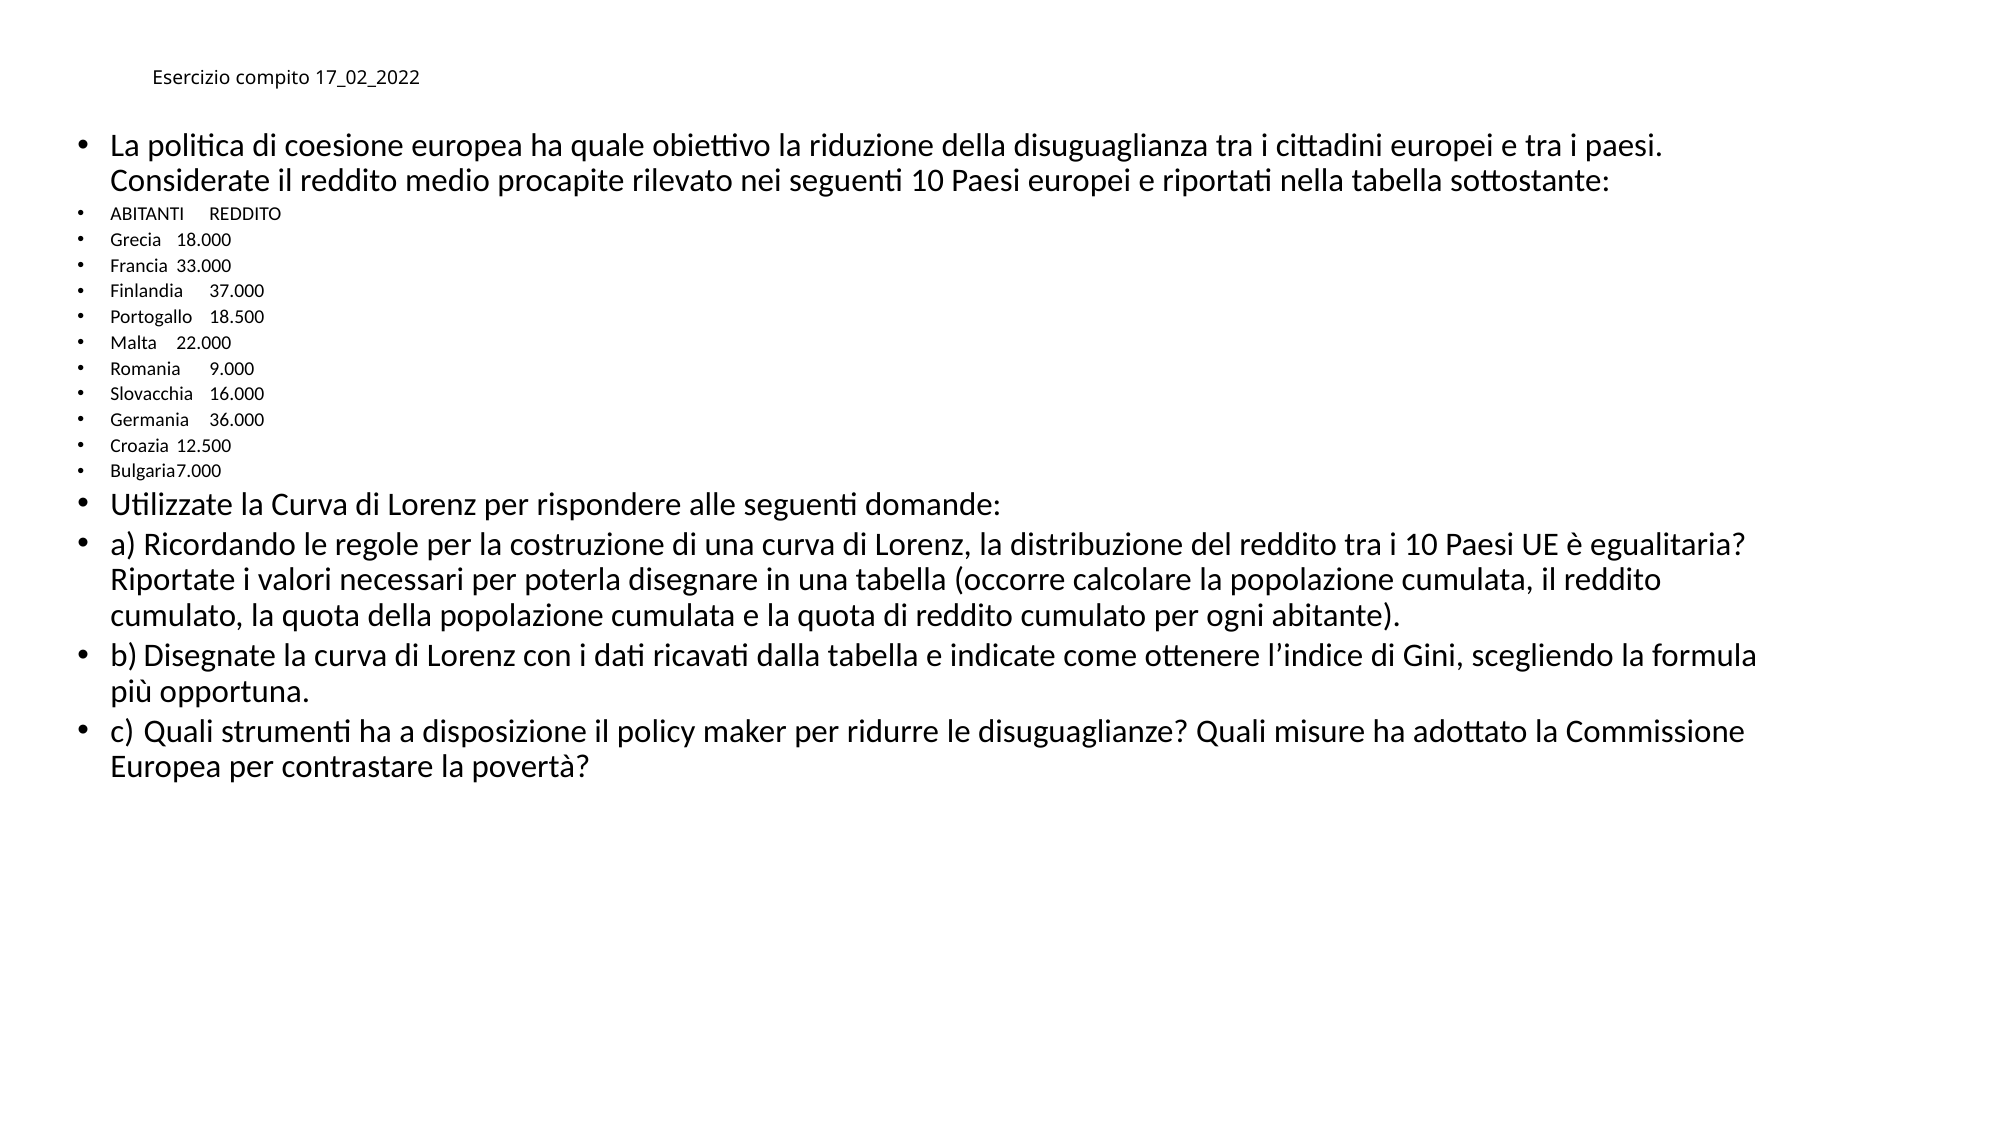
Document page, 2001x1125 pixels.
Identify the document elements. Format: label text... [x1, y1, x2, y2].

title Esercizio compito 17_02_2022 [137, 59, 1863, 121]
list La politica di coesione europea ha quale obiettivo la riduzione della disuguaglianza tra i cittadini europei e tra i paesi. Considerate il reddito medio procapite rilevato nei seguenti 10 Paesi europei e riportati nella tabella sottostante: ABITANTI REDDITO Grecia 18.000 Francia 33.000 Finlandia 37.000 Portogallo 18.500 Malta 22.000 Romania 9.000 Slovacchia 16.000 Germania 36.000 Croazia 12.500 Bulgaria 7.000 Utilizzate la Curva di Lorenz per rispondere alle seguenti domande: a) Ricordando le regole per la costruzione di una curva di Lorenz, la distribuzione del reddito tra i 10 Paesi UE è egualitaria? Riportate i valori necessari per poterla disegnare in una tabella (occorre calcolare la popolazione cumulata, il reddito cumulato, la quota della popolazione cumulata e la quota di reddito cumulato per ogni abitante). b) Disegnate la curva di Lorenz con i dati ricavati dalla tabella e indicate come ottenere l’indice di Gini, scegliendo la formula più opportuna. c) Quali strumenti ha a disposizione il policy maker per ridurre le disuguaglianze? Quali misure ha adottato la Commissione Europea per contrastare la povertà? [62, 120, 1788, 835]
